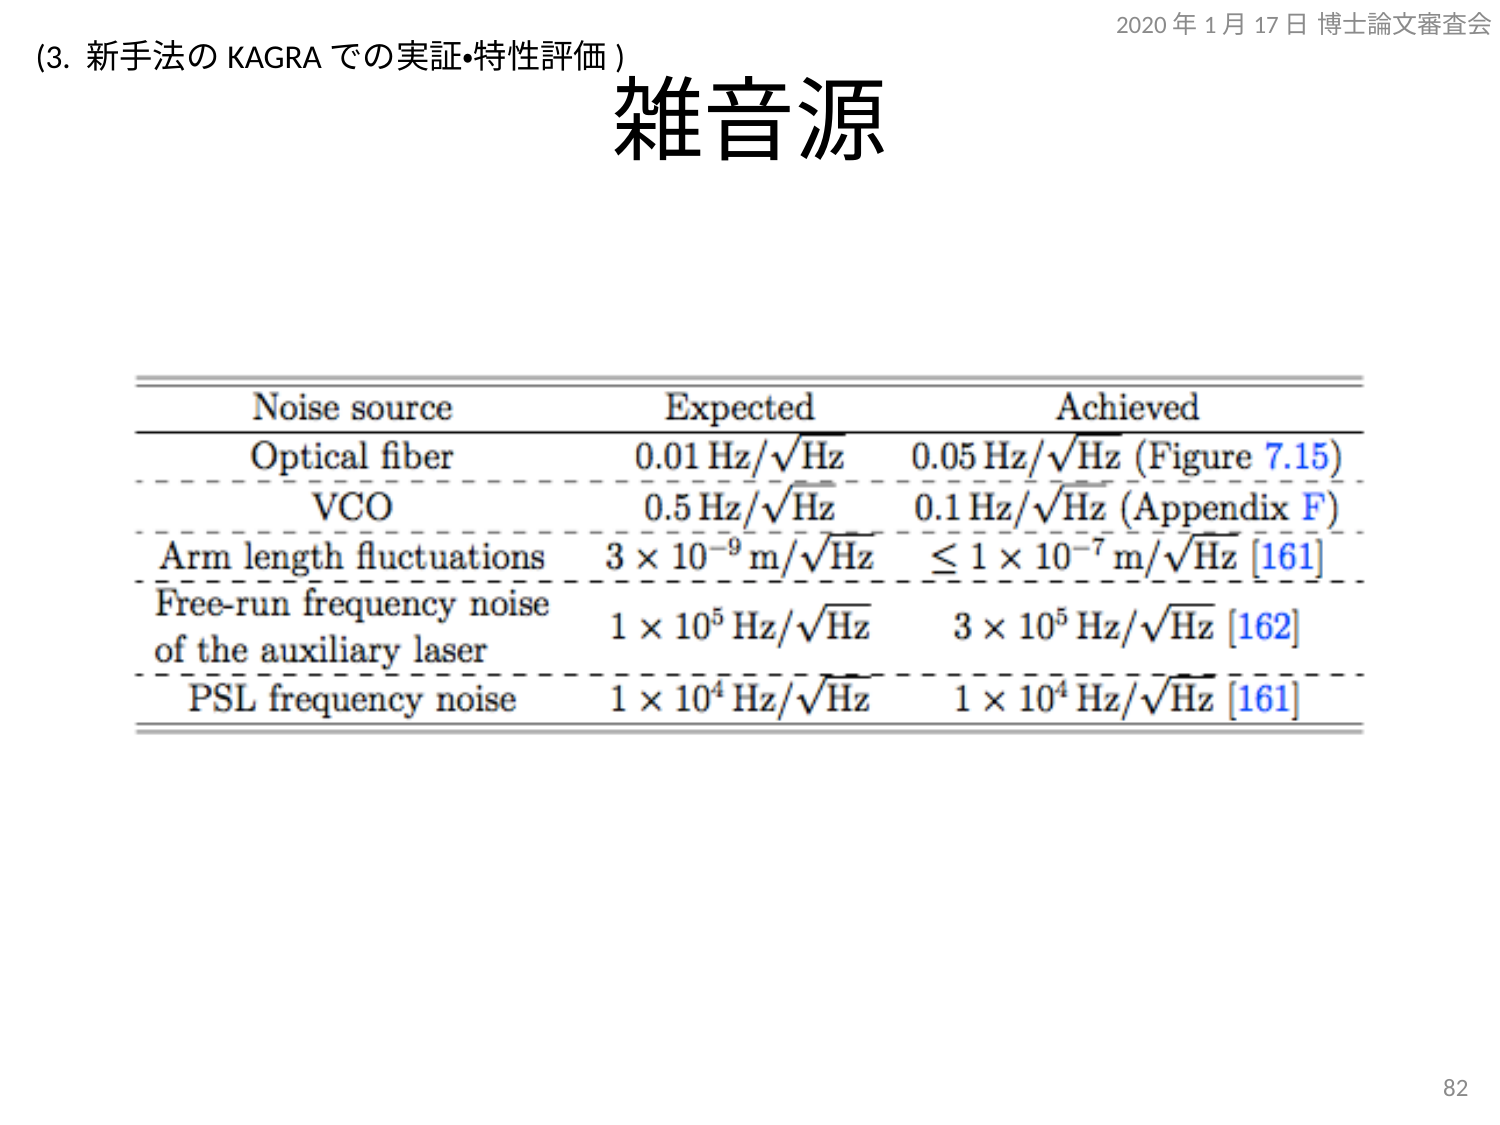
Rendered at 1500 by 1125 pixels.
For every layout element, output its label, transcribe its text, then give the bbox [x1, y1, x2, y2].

footer 2020年1月17日 博士論文審査会 [1077, 1, 1500, 46]
picture [105, 355, 1395, 770]
text_box (3. 新手法のKAGRAでの実証・特性評価) [20, 28, 640, 83]
title 雑音源 [75, 45, 1425, 189]
slide_number 81 [1133, 1056, 1484, 1117]
